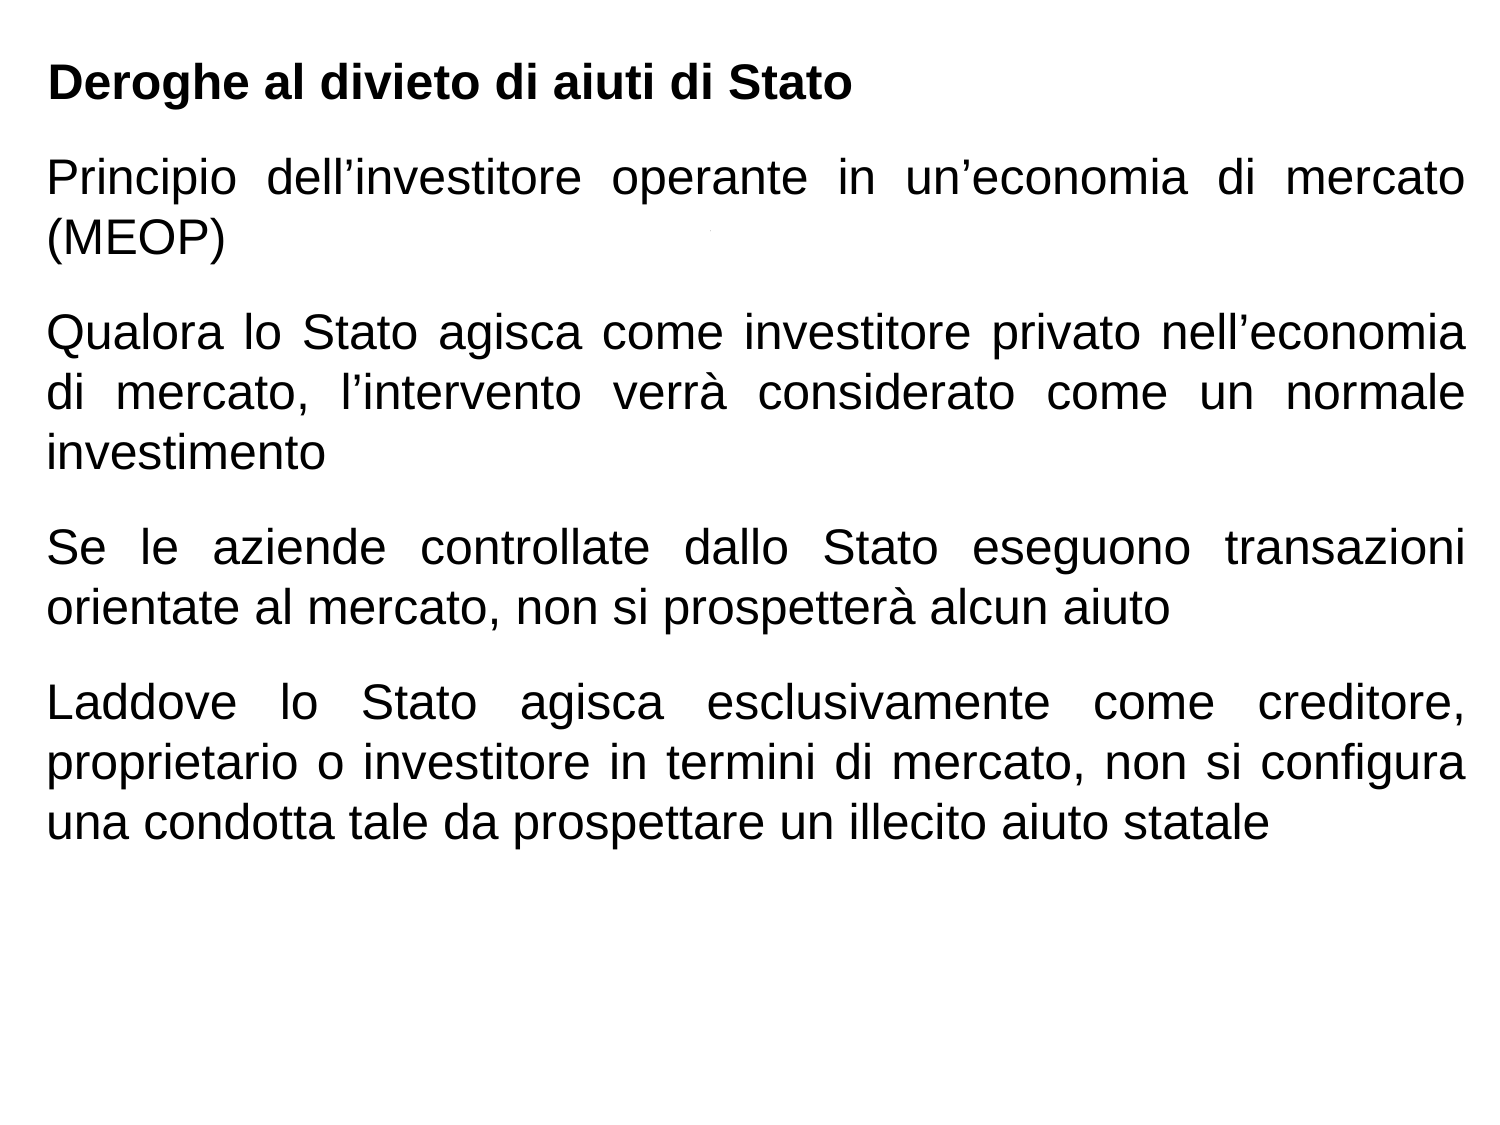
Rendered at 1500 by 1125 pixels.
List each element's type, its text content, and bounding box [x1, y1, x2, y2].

text_box Deroghe al divieto di aiuti di Stato [33, 42, 1448, 118]
text_box Principio dell’investitore operante in un’economia di mercato (MEOP) Qualora lo Stato agisca come investitore privato nell’economia di mercato, l’intervento verrà considerato come un normale investimento Se le aziende controllate dallo Stato eseguono transazioni orientate al mercato, non si prospetterà alcun aiuto Laddove lo Stato agisca esclusivamente come creditore, proprietario o investitore in termini di mercato, non si configura una condotta tale da prospettare un illecito aiuto statale [31, 137, 1482, 857]
